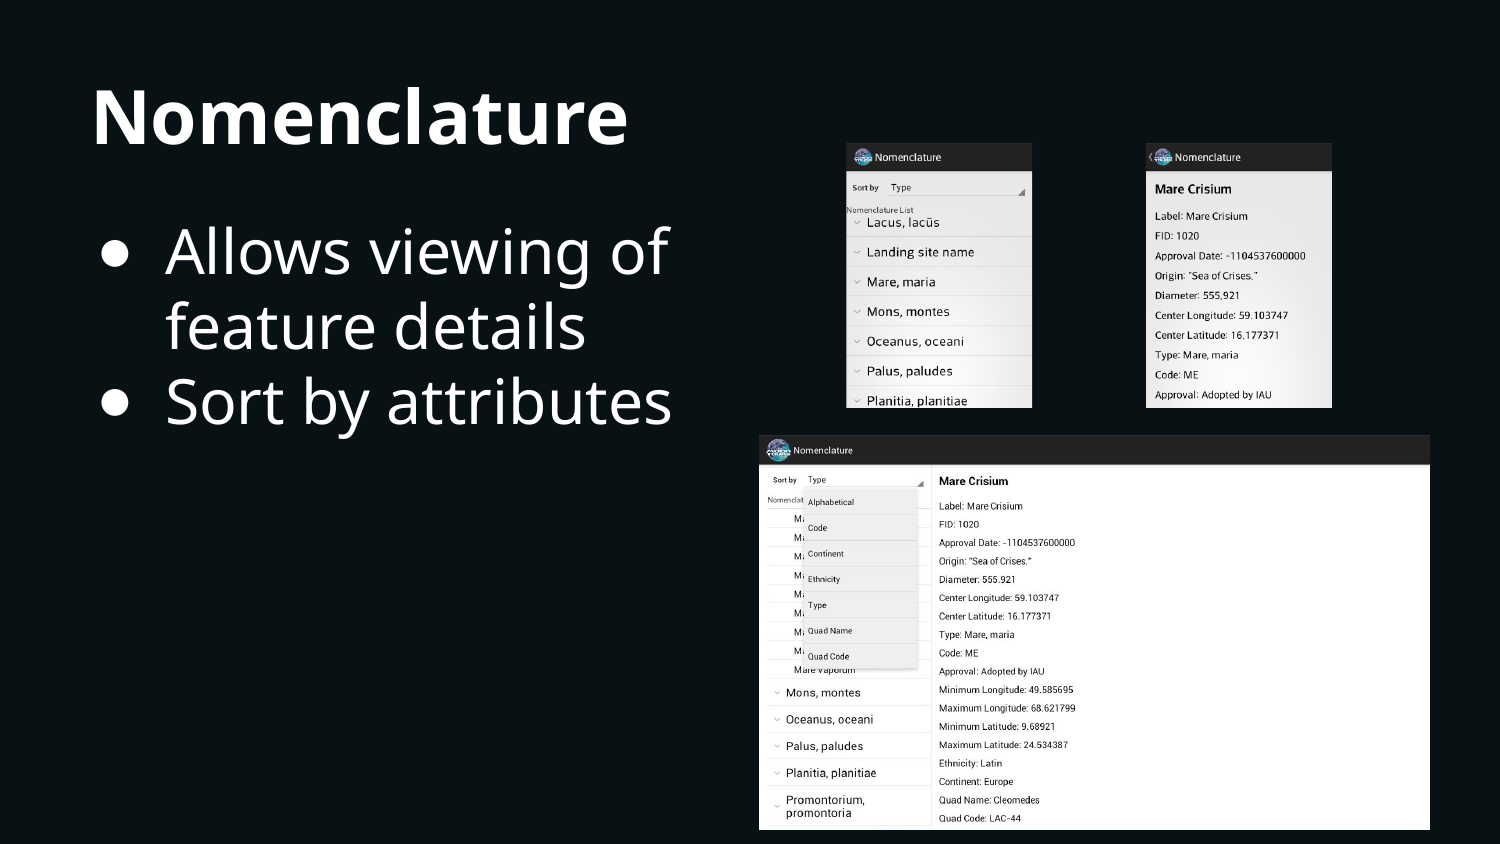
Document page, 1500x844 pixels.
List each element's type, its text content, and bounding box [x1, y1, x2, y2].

title Nomenclature [75, 33, 1425, 175]
picture [758, 435, 1431, 830]
picture [1145, 142, 1333, 408]
picture [846, 143, 1033, 408]
list Allows viewing of feature details Sort by attributes [75, 196, 760, 808]
